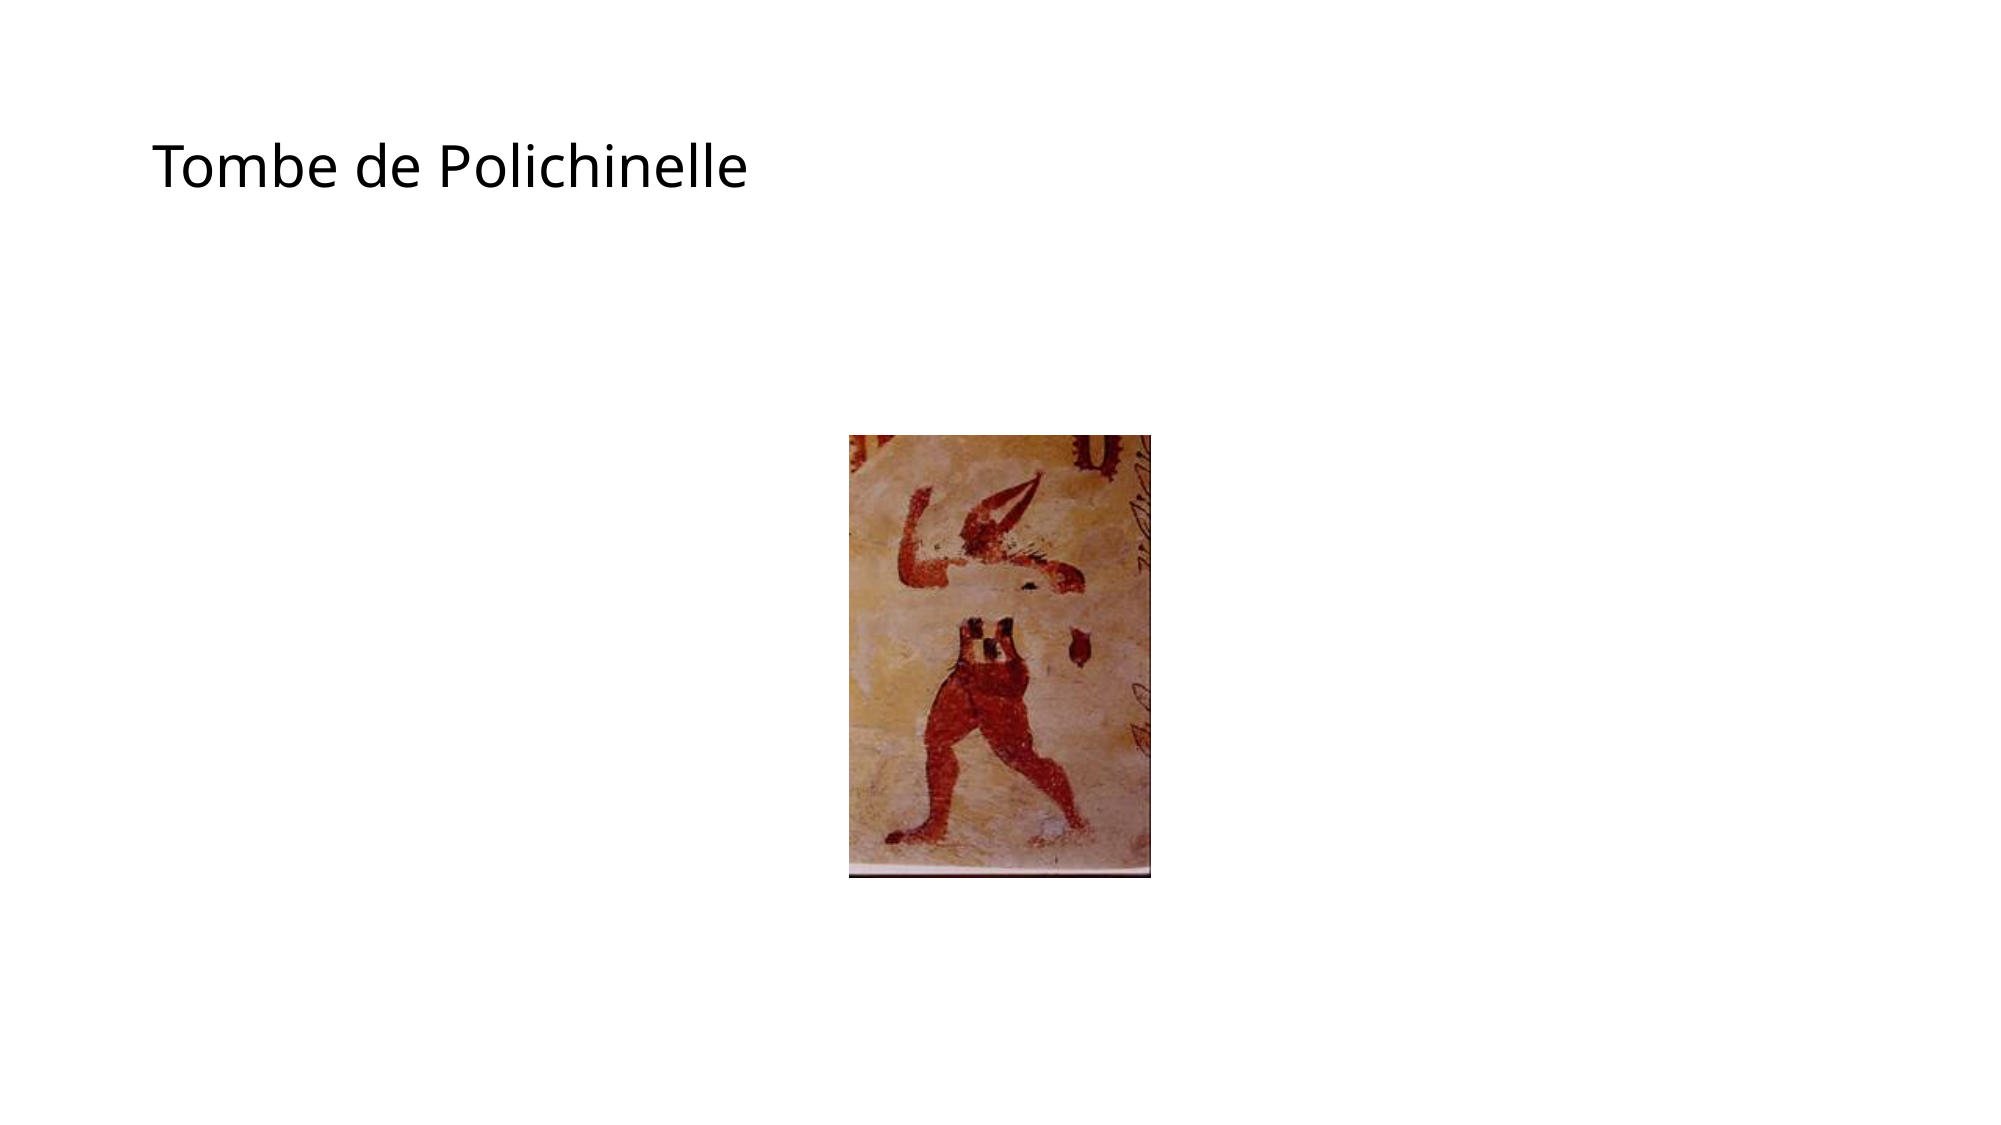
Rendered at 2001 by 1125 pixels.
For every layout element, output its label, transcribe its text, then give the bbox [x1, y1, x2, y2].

title Tombe de Polichinelle [137, 59, 1863, 278]
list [849, 435, 1151, 878]
